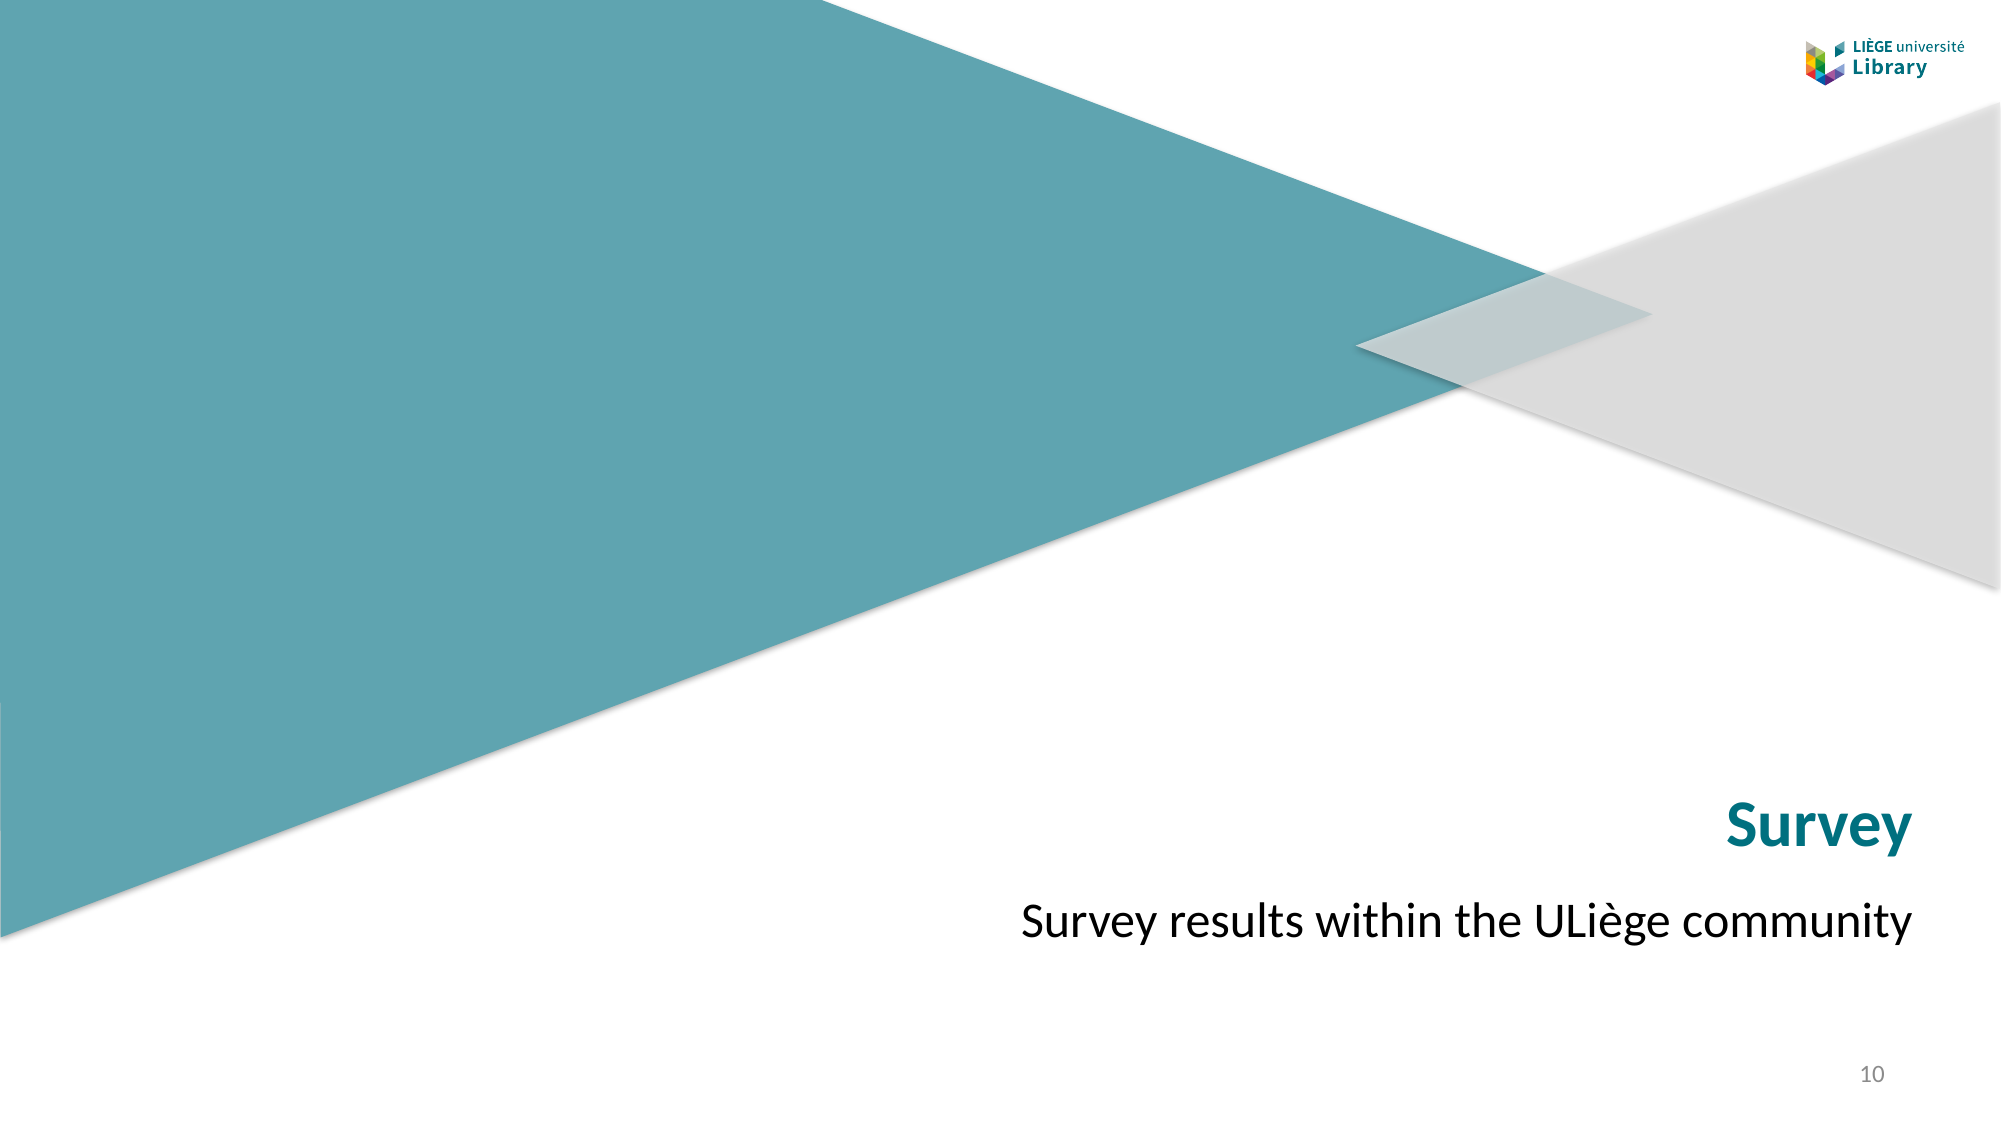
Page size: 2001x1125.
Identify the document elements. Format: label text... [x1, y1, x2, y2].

list Survey results within the ULiège community [698, 879, 1928, 960]
picture [1789, 24, 1981, 103]
title Survey [698, 773, 1928, 867]
slide_number 10 [1433, 1042, 1900, 1103]
